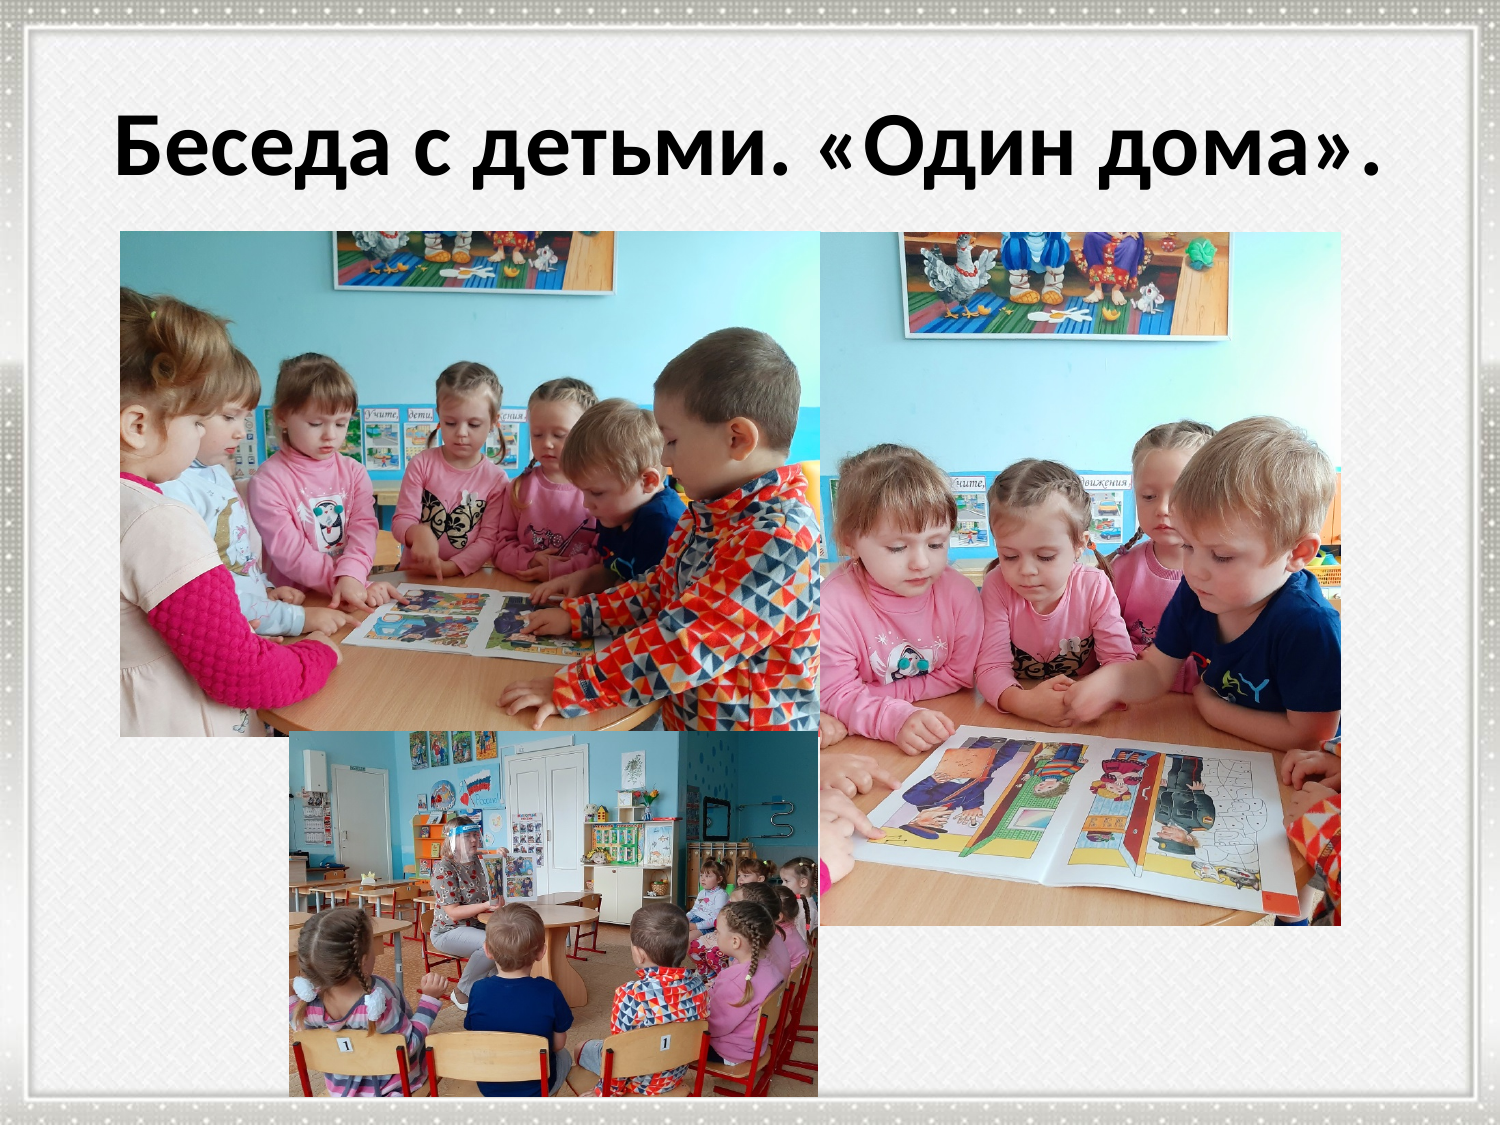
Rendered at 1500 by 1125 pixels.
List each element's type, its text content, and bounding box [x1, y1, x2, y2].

picture [0, 0, 1500, 1125]
title Беседа с детьми. «Один дома». [75, 45, 1425, 233]
